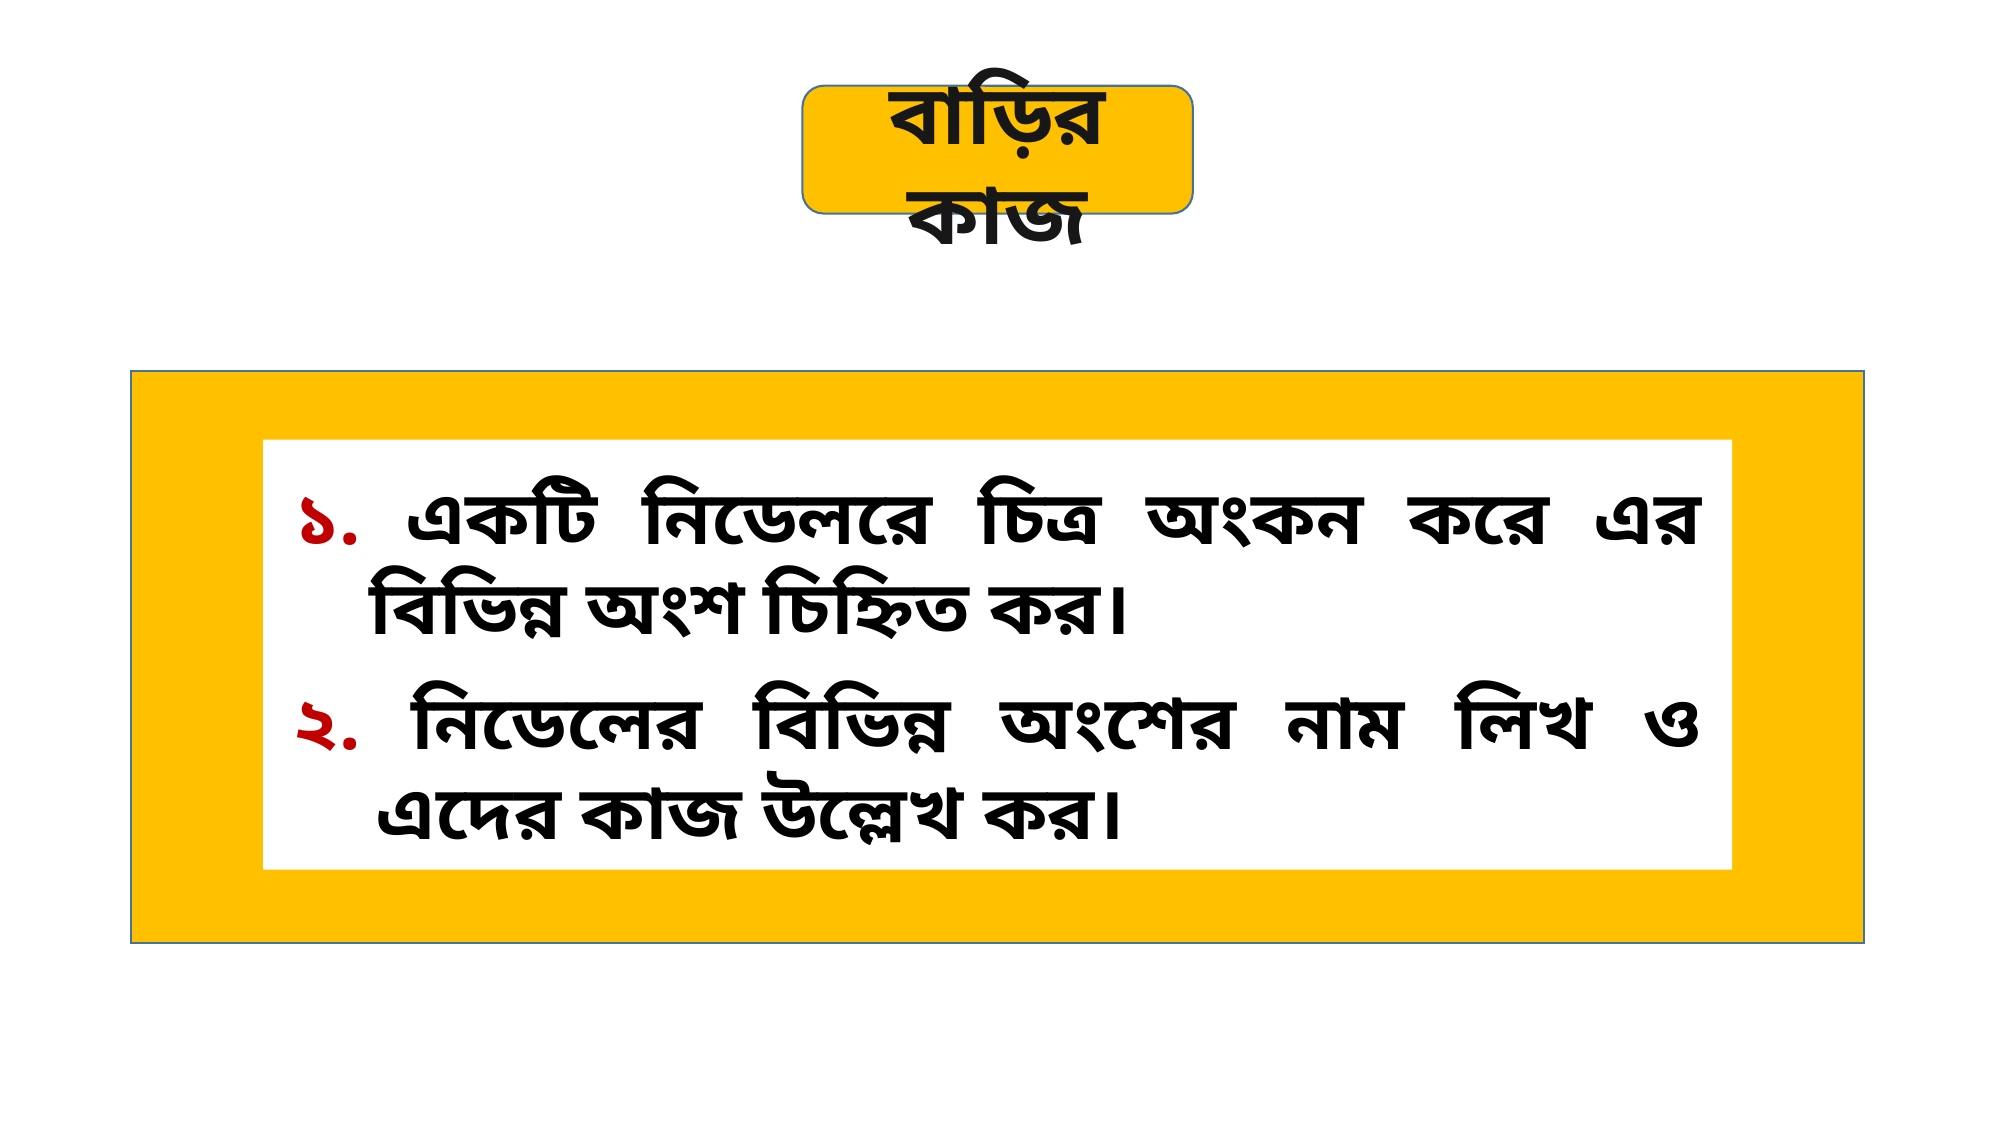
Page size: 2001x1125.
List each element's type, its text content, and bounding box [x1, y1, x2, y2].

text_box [130, 370, 1865, 943]
text_box বাড়ির কাজ [801, 84, 1194, 215]
